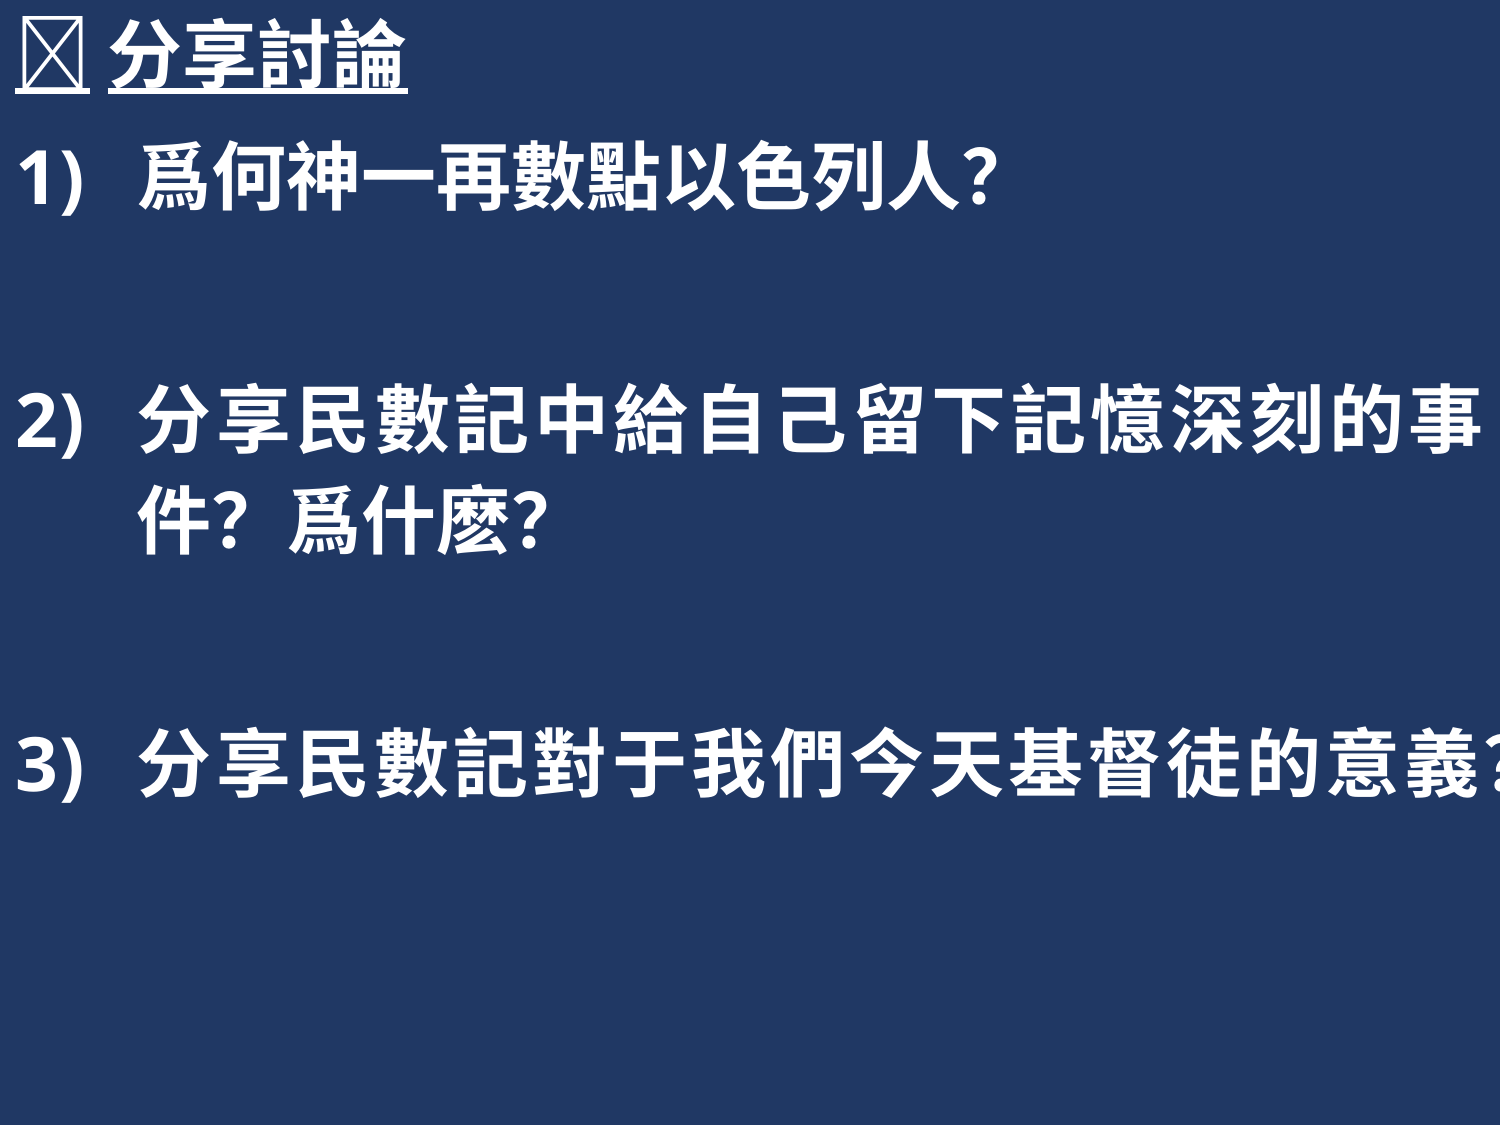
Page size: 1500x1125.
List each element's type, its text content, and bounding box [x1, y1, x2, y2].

list 分享討論 爲何神一再數點以色列人？ 分享民數記中給自己留下記憶深刻的事件？爲什麽？ 分享民數記對于我們今天基督徒的意義？ [0, 0, 1500, 1125]
